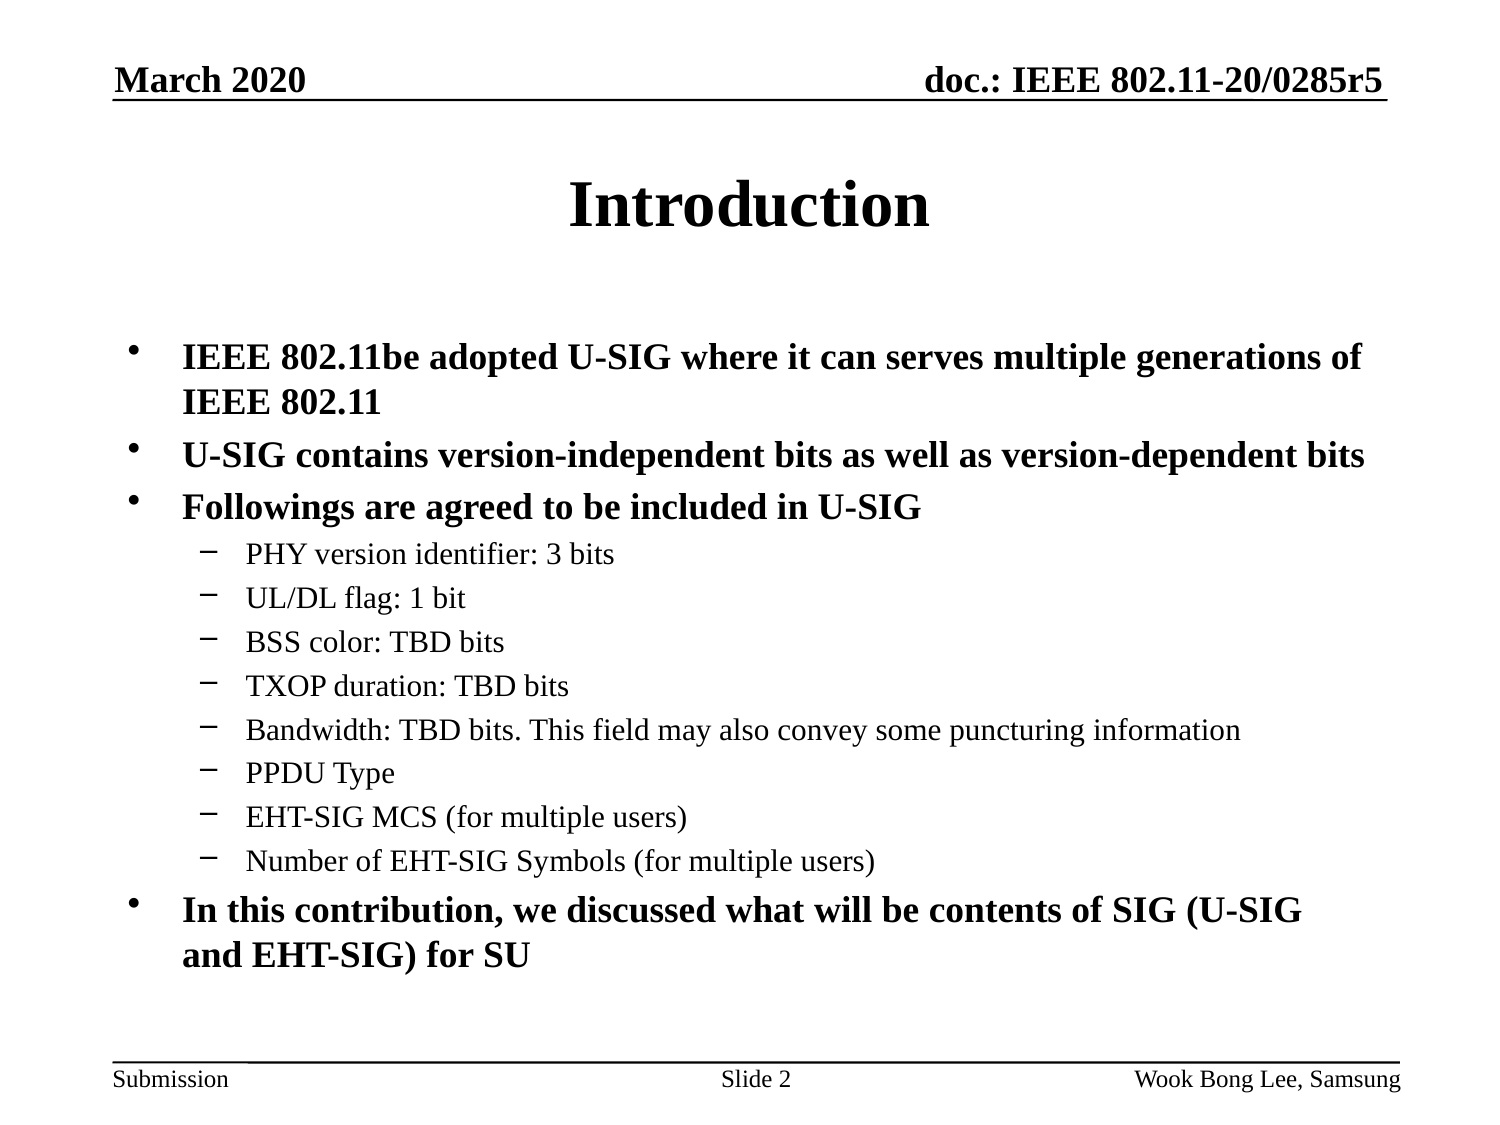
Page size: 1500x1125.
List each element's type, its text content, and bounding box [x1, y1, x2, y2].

title Introduction [112, 112, 1388, 288]
list IEEE 802.11be adopted U-SIG where it can serves multiple generations of IEEE 802.11 U-SIG contains version-independent bits as well as version-dependent bits Followings are agreed to be included in U-SIG PHY version identifier: 3 bits UL/DL flag: 1 bit BSS color: TBD bits TXOP duration: TBD bits Bandwidth: TBD bits. This field may also convey some puncturing information PPDU Type EHT-SIG MCS (for multiple users) Number of EHT-SIG Symbols (for multiple users) In this contribution, we discussed what will be contents of SIG (U-SIG and EHT-SIG) for SU [112, 324, 1388, 1001]
slide_number Slide 2 [712, 1061, 800, 1093]
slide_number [114, 54, 309, 101]
footer Wook Bong Lee, Samsung [1130, 1061, 1402, 1093]
